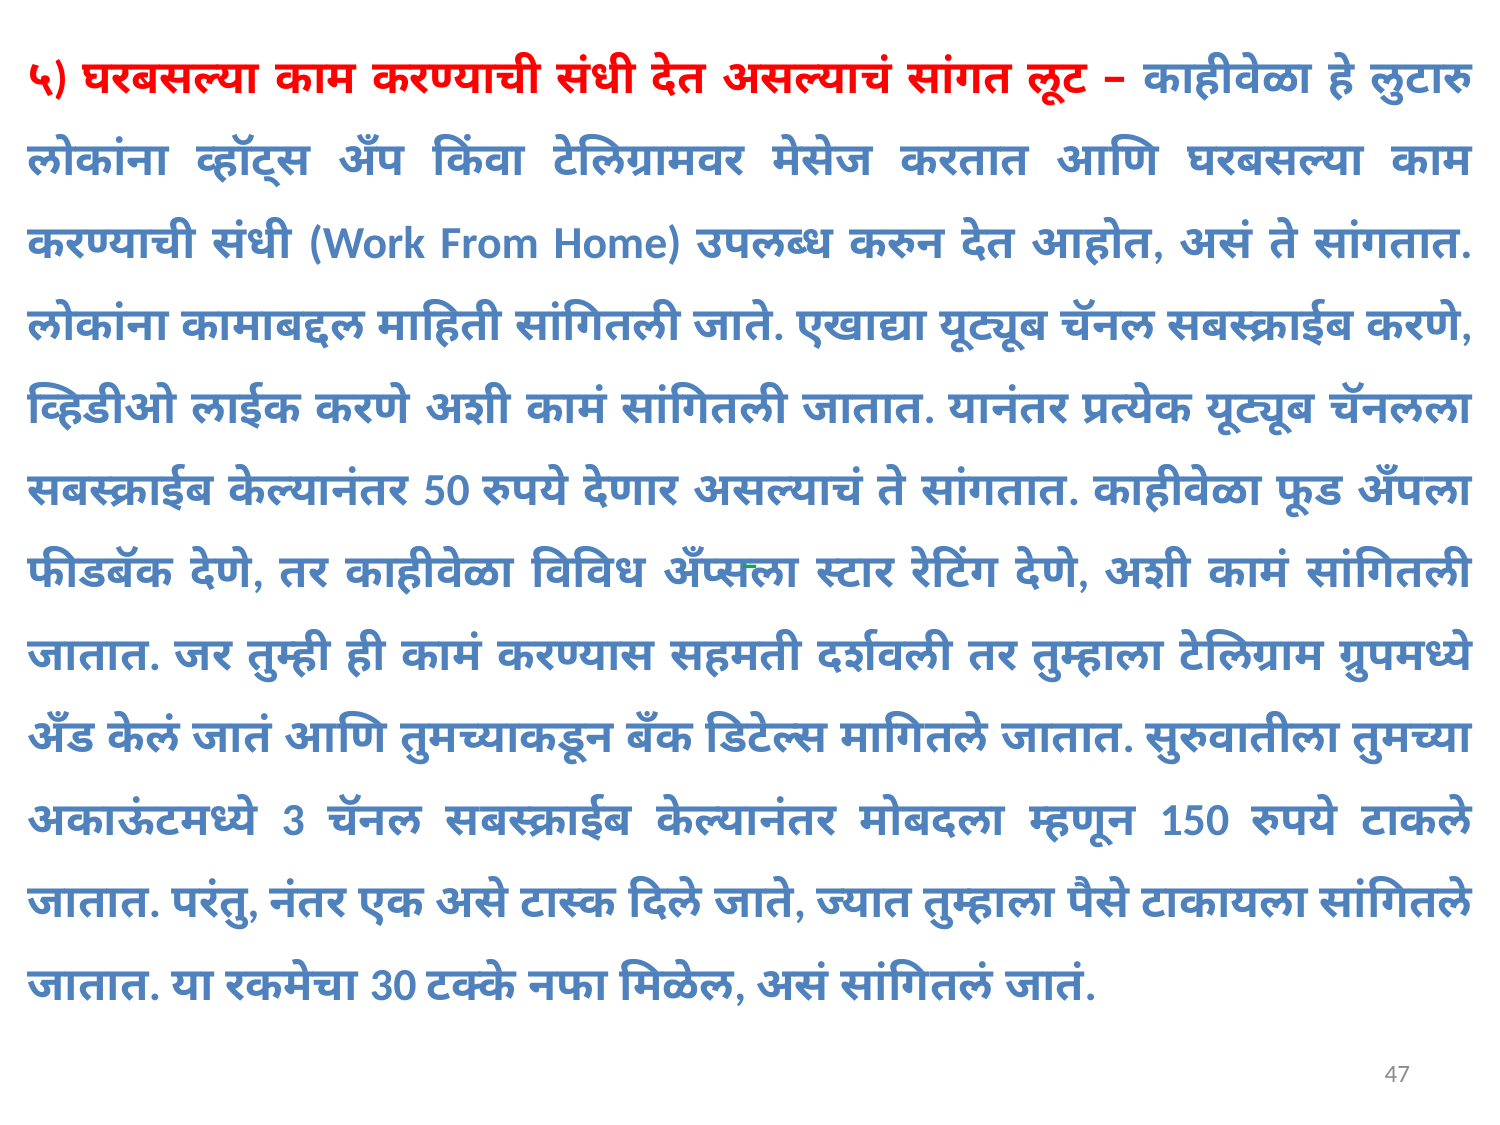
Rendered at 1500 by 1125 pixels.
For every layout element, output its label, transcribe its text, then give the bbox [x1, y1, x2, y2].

subtitle ५) घरबसल्या काम करण्याची संधी देत असल्याचं सांगत लूट – काहीवेळा हे लुटारु लोकांना व्हॉट्स अँप किंवा टेलिग्रामवर मेसेज करतात आणि घरबसल्या काम करण्याची संधी (Work From Home) उपलब्ध करुन देत आहोत, असं ते सांगतात. लोकांना कामाबद्दल माहिती सांगितली जाते. एखाद्या यूट्यूब चॅनल सबस्क्राईब करणे, व्हिडीओ लाईक करणे अशी कामं सांगितली जातात. यानंतर प्रत्येक यूट्यूब चॅनलला सबस्क्राईब केल्यानंतर 50 रुपये देणार असल्याचं ते सांगतात. काहीवेळा फूड अँपला फीडबॅक देणे, तर काहीवेळा विविध अँप्सला स्टार रेटिंग देणे, अशी कामं सांगितली जातात. जर तुम्ही ही कामं करण्यास सहमती दर्शवली तर तुम्हाला टेलिग्राम ग्रुपमध्ये अँड केलं जातं आणि तुमच्याकडून बँक डिटेल्स मागितले जातात. सुरुवातीला तुमच्या अकाऊंटमध्ये 3 चॅनल सबस्क्राईब केल्यानंतर मोबदला म्हणून 150 रुपये टाकले जातात. परंतु, नंतर एक असे टास्क दिले जाते, ज्यात तुम्हाला पैसे टाकायला सांगितले जातात. या रकमेचा 30 टक्के नफा मिळेल, असं सांगितलं जातं. [12, 12, 1488, 1113]
slide_number 47 [1074, 1042, 1425, 1103]
text_box – [725, 532, 775, 592]
